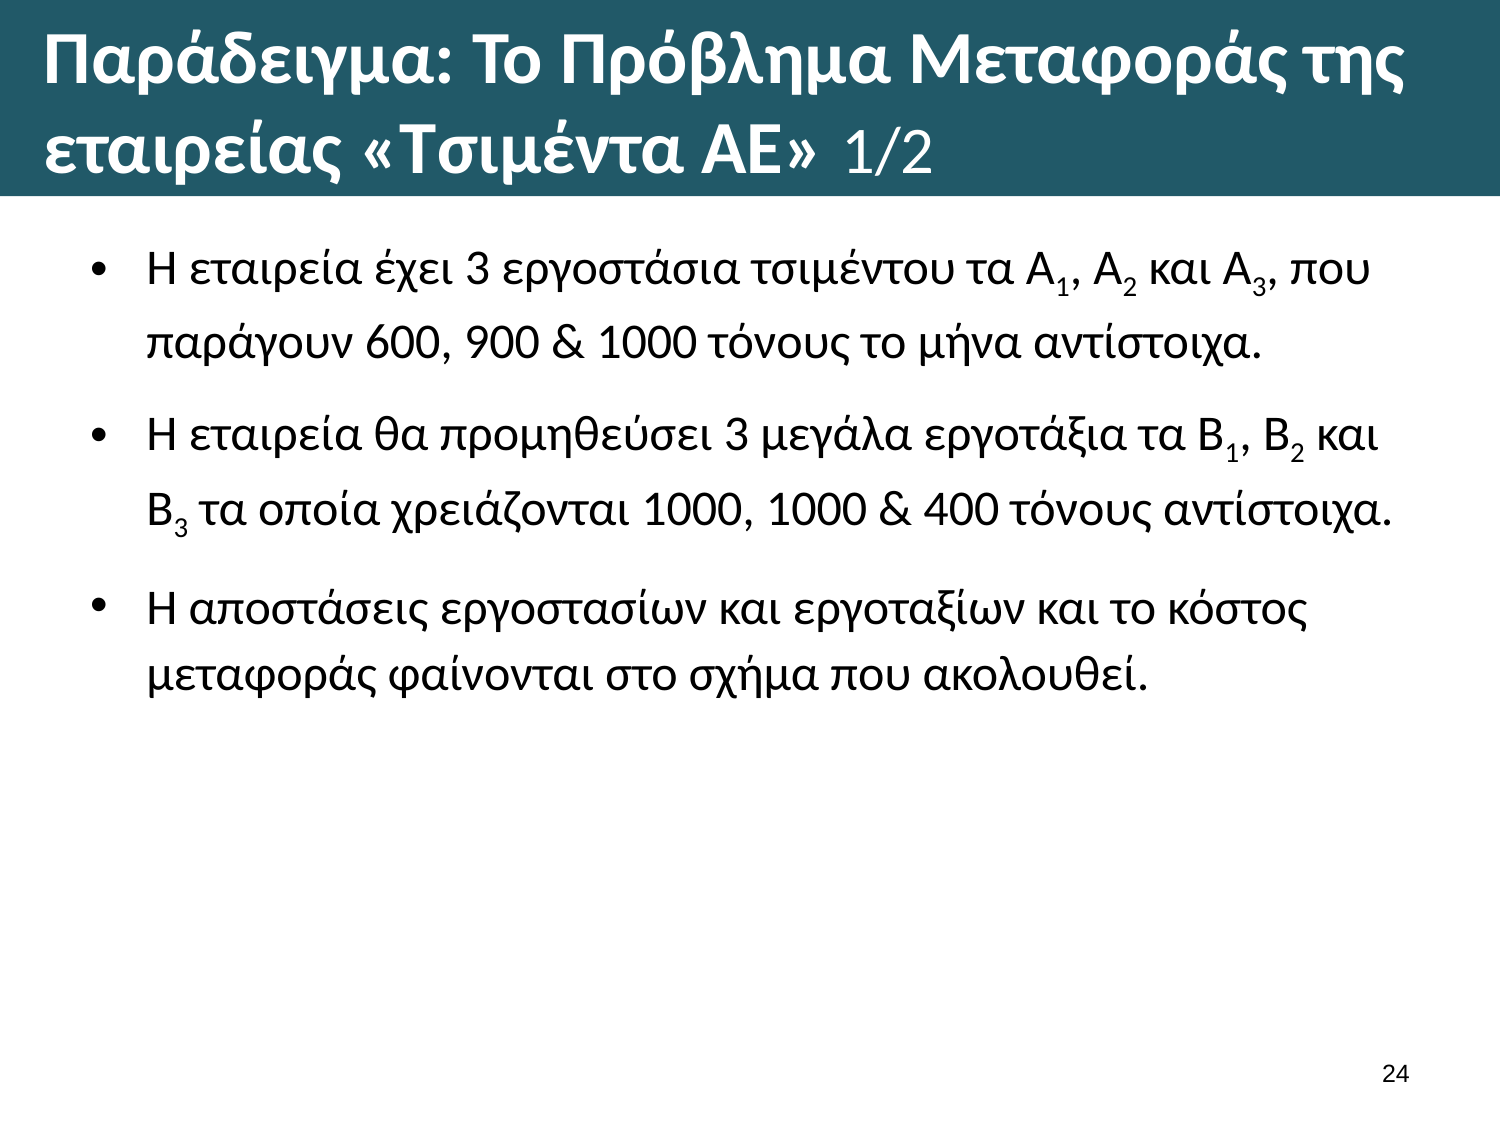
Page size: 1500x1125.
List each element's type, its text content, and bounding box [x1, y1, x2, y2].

list Η εταιρεία έχει 3 εργοστάσια τσιμέντου τα Α1, Α2 και Α3, που παράγουν 600, 900 & 1000 τόνους το μήνα αντίστοιχα. Η εταιρεία θα προμηθεύσει 3 μεγάλα εργοτάξια τα Β1, Β2 και Β3 τα οποία χρειάζονται 1000, 1000 & 400 τόνους αντίστοιχα. Η αποστάσεις εργοστασίων και εργοταξίων και το κόστος μεταφοράς φαίνονται στο σχήμα που ακολουθεί. [75, 219, 1425, 1024]
slide_number 23 [1074, 1042, 1425, 1103]
title Παράδειγμα: Το Πρόβλημα Μεταφοράς της εταιρείας «Τσιμέντα ΑΕ» 1/2 [0, 0, 1500, 197]
